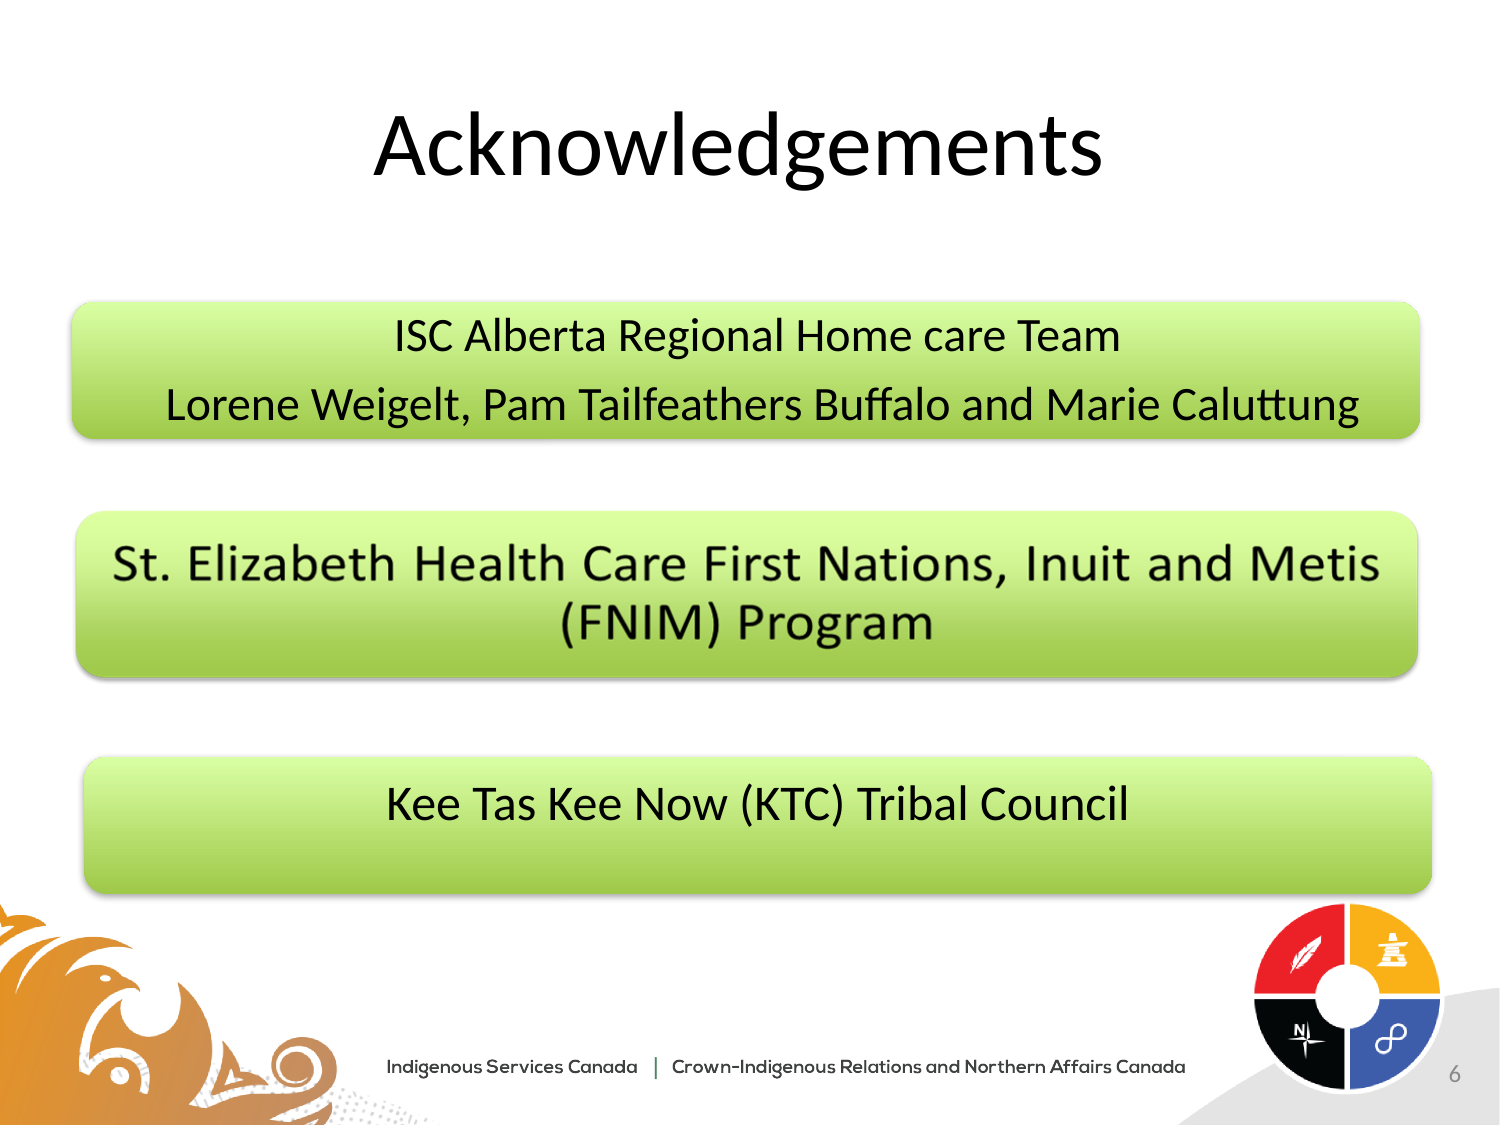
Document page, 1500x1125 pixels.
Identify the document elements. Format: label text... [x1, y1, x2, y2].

title Acknowledgements [75, 45, 1425, 233]
text_box Kee Tas Kee Now (KTC) Tribal Council [84, 756, 1433, 895]
slide_number 6 [1126, 1042, 1477, 1103]
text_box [71, 301, 1433, 440]
picture [0, 1, 1500, 1125]
